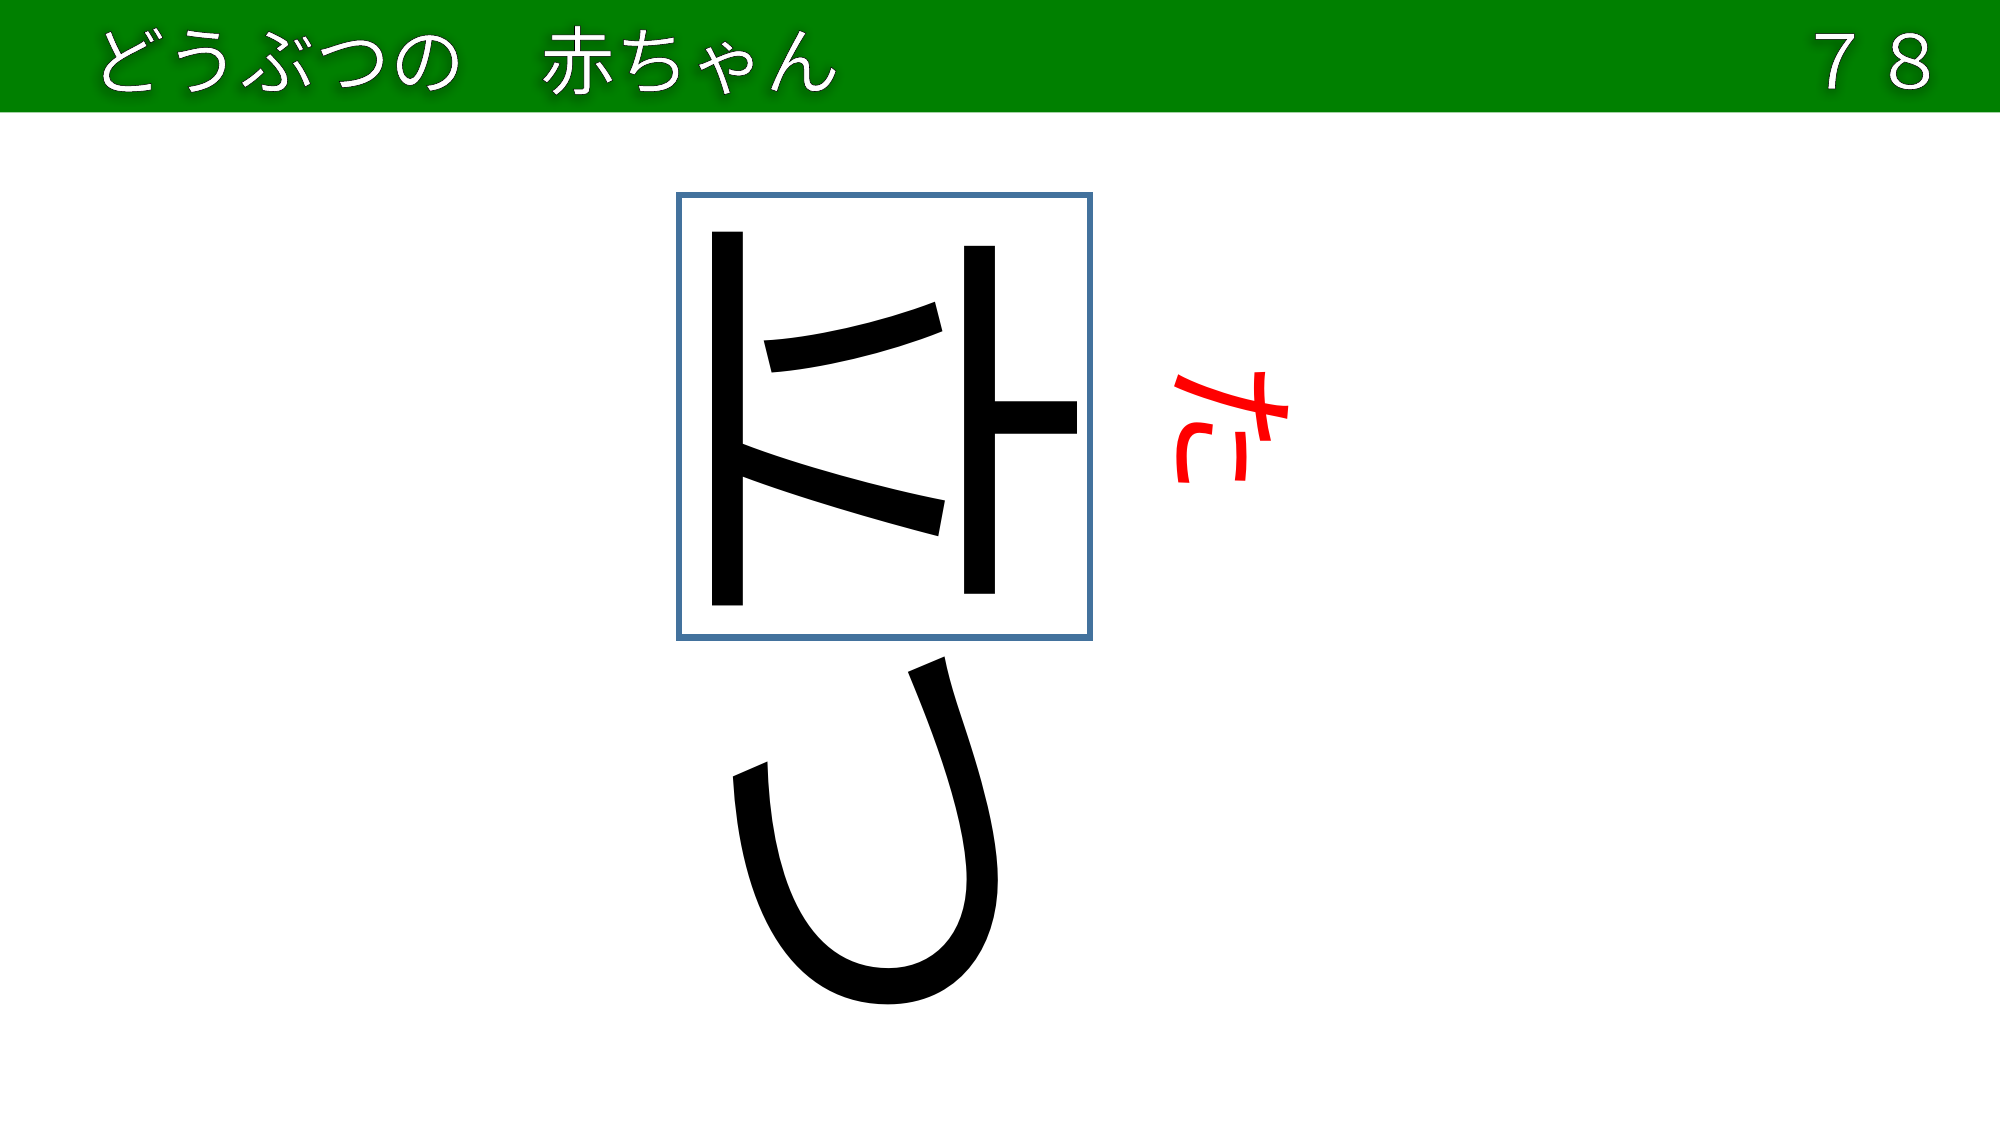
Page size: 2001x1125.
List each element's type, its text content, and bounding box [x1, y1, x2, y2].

text_box [0, 0, 2000, 113]
text_box た [1152, 343, 1325, 498]
text_box [678, 194, 1091, 638]
text_box 立つ [616, 195, 1152, 1125]
text_box ７８ [1782, 6, 1963, 112]
text_box どうぶつの 赤ちゃん [75, 6, 1020, 112]
